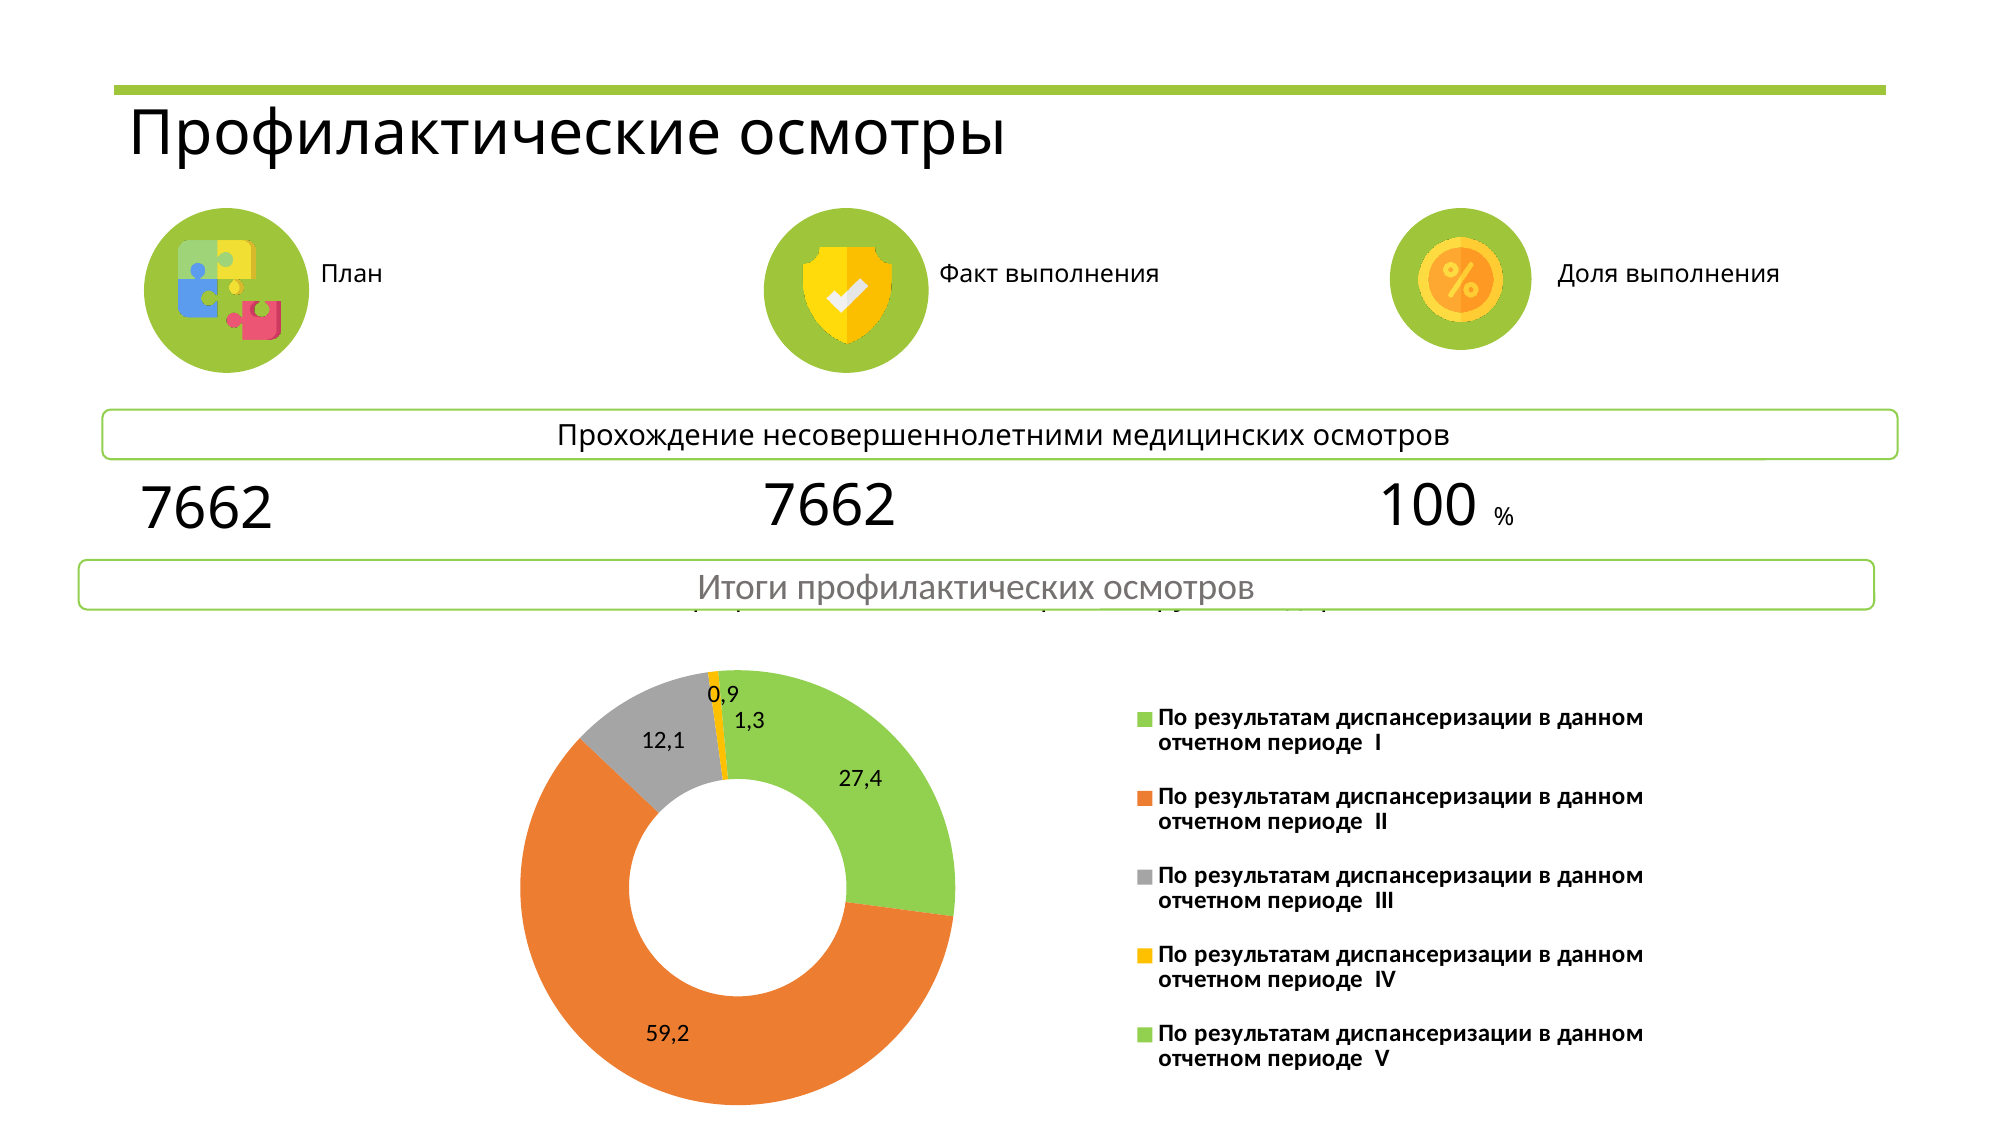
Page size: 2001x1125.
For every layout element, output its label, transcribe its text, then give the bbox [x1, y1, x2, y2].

text_box Прохождение несовершеннолетними медицинских осмотров [294, 408, 1709, 459]
picture [178, 238, 281, 341]
picture [1418, 237, 1503, 323]
text_box [762, 207, 930, 374]
text_box 100 % [1363, 461, 1730, 552]
text_box [142, 207, 311, 374]
title Профилактические осмотры [114, 91, 1886, 179]
text_box Итоги профилактических осмотров по группам здоровья [78, 568, 1898, 619]
chart [326, 661, 1685, 1115]
text_box 7662 [125, 464, 493, 555]
text_box [1388, 207, 1533, 351]
text_box Итоги профилактических осмотров [77, 558, 1876, 611]
text_box [101, 408, 1899, 461]
text_box Факт выполнения [920, 250, 1265, 296]
picture [798, 247, 896, 344]
text_box Доля выполнения [1531, 250, 1883, 296]
text_box 7662 [749, 461, 1116, 552]
text_box План [301, 250, 646, 296]
